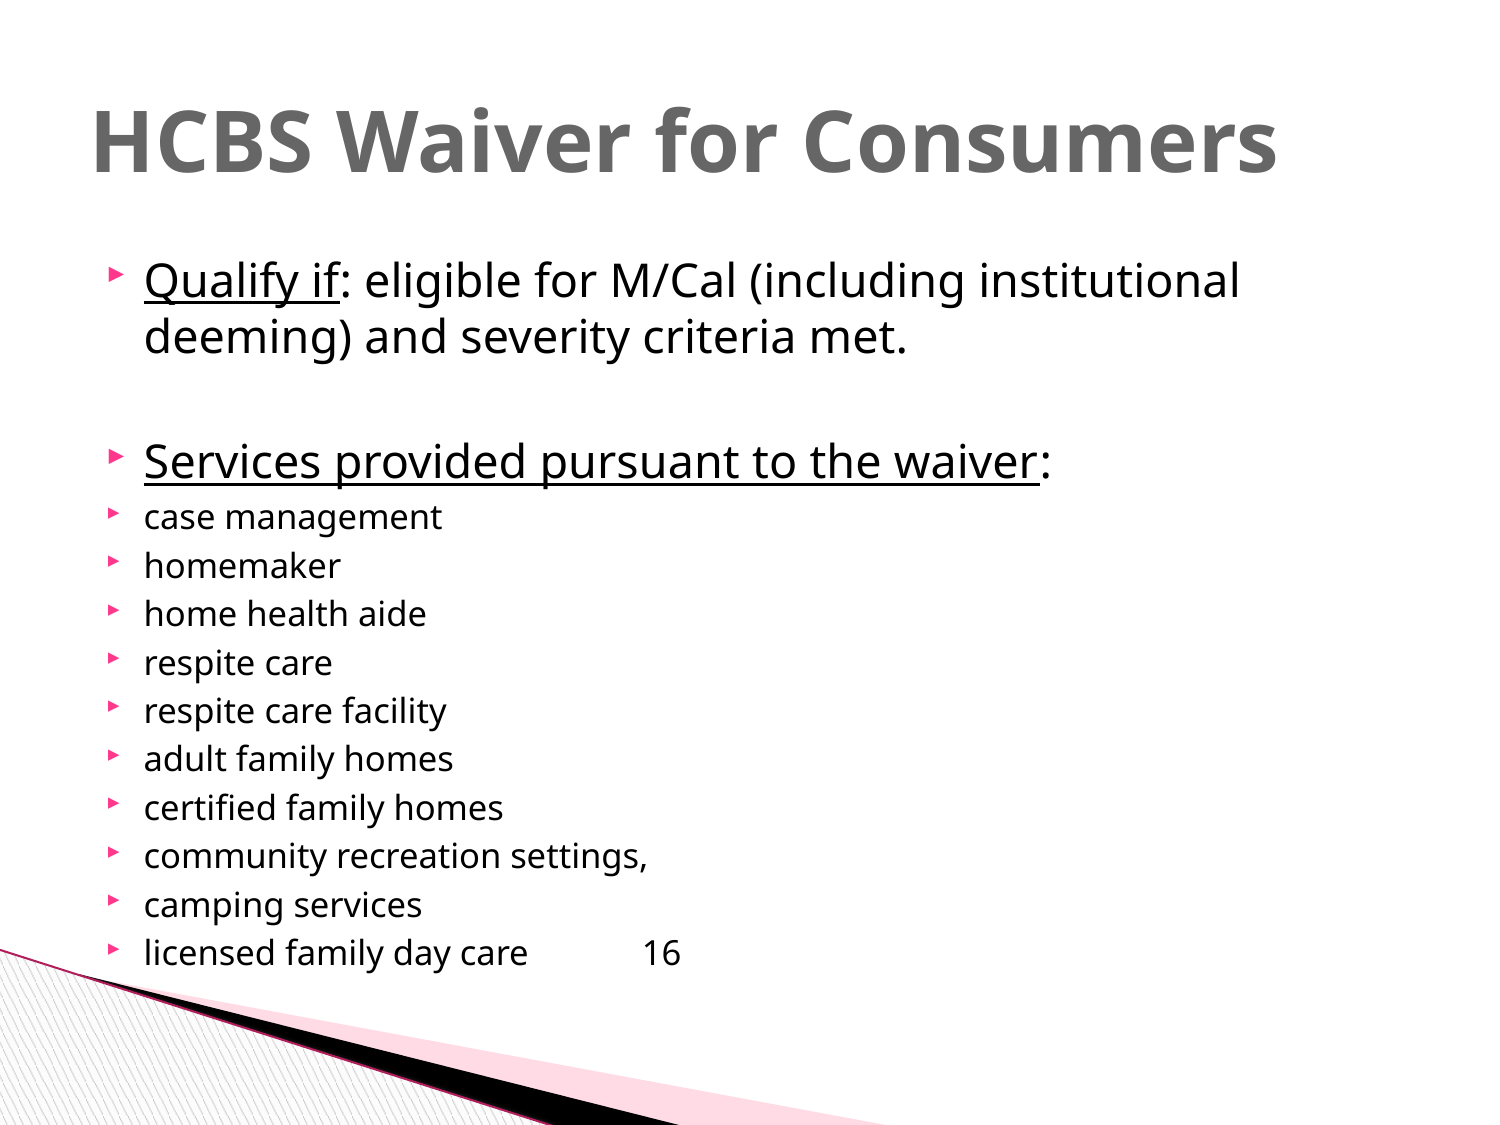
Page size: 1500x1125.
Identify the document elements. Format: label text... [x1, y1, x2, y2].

title HCBS Waiver for Consumers [75, 45, 1425, 233]
list Qualify if: eligible for M/Cal (including institutional deeming) and severity criteria met. Services provided pursuant to the waiver: case management homemaker home health aide respite care respite care facility adult family homes certified family homes community recreation settings, camping services licensed family day care 16 [74, 242, 1426, 986]
